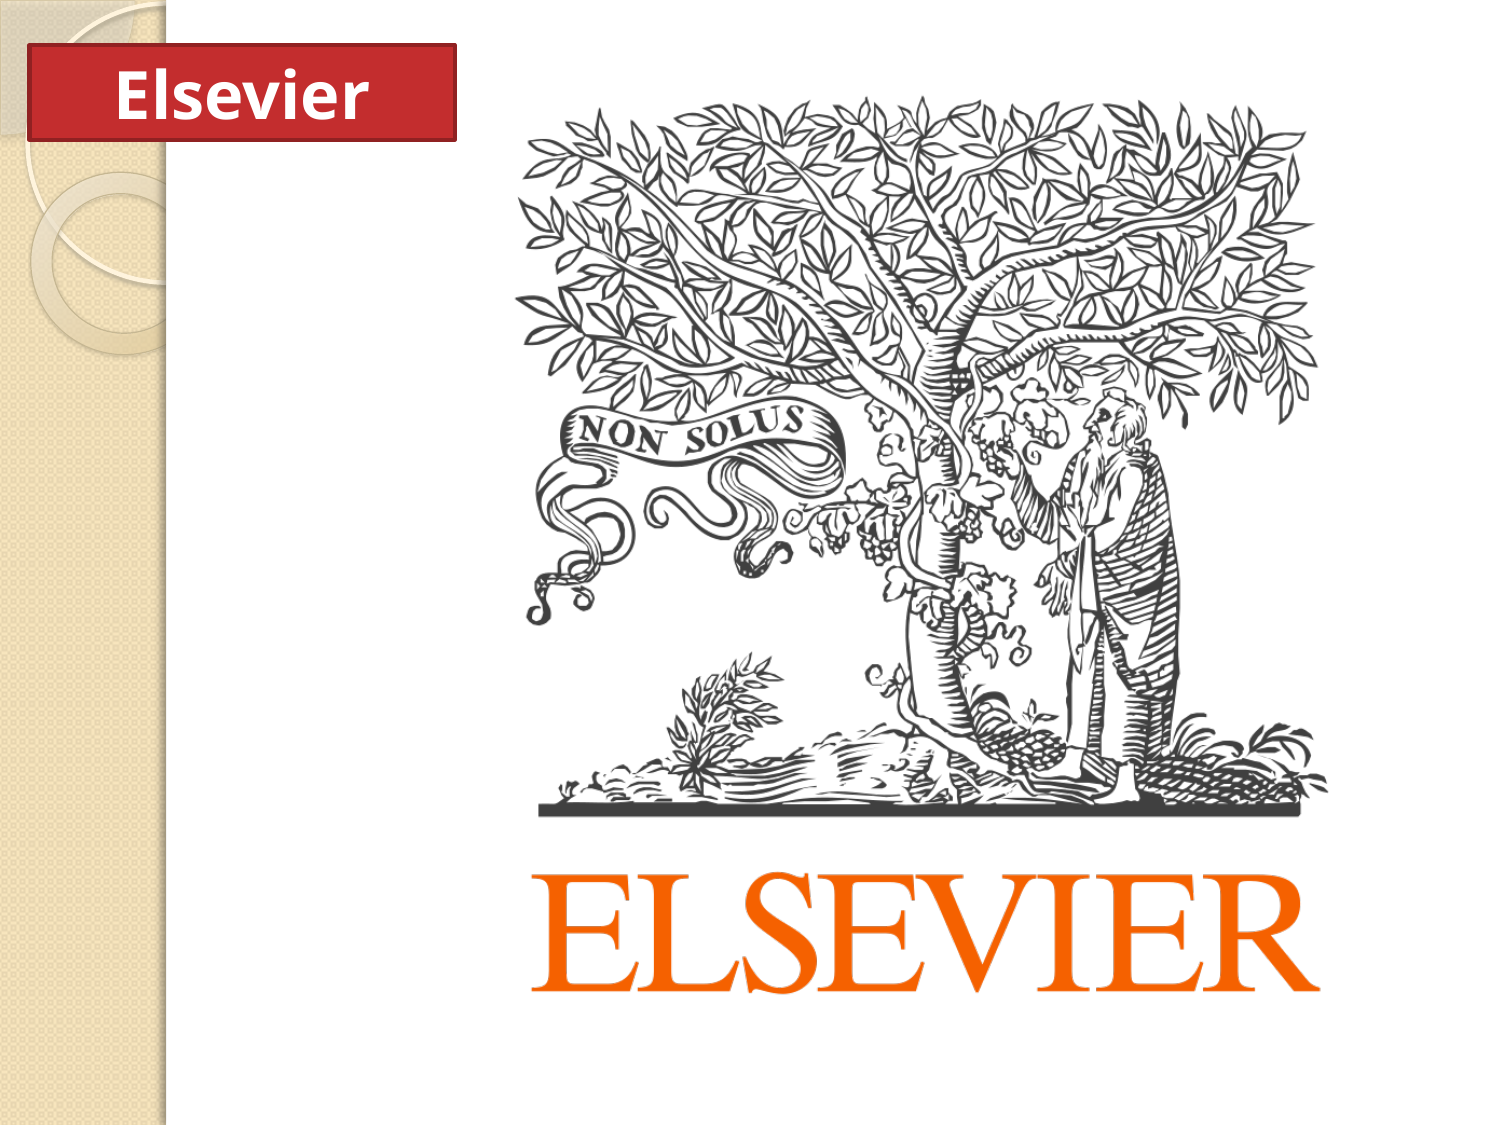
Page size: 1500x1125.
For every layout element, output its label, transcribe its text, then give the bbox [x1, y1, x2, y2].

picture [489, 70, 1353, 1019]
text_box Elsevier [27, 43, 457, 142]
